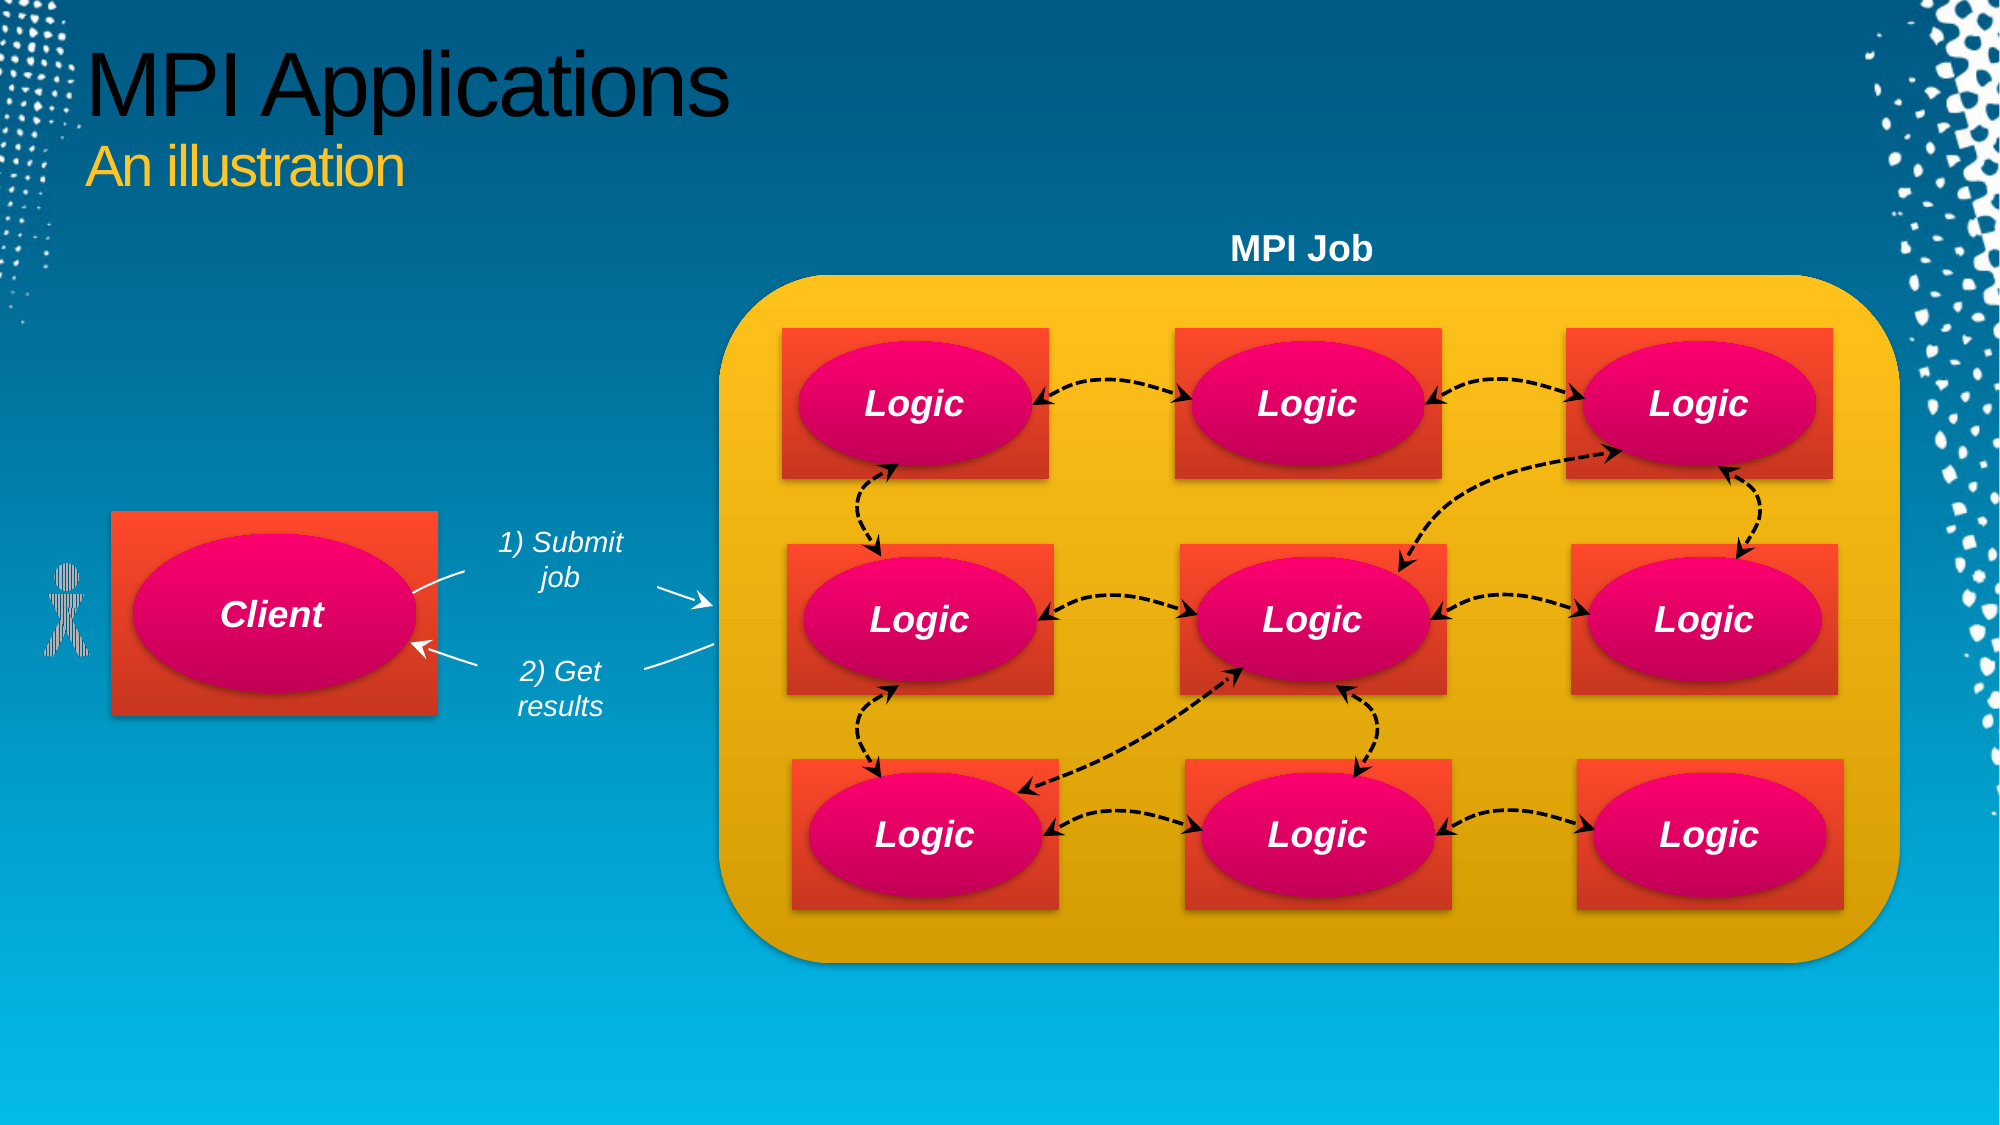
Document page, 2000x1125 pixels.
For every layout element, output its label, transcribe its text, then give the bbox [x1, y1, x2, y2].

picture [30, 14, 40, 23]
picture [1990, 492, 2000, 505]
picture [1926, 344, 1939, 358]
picture [1948, 413, 1958, 424]
picture [56, 47, 64, 55]
picture [1930, 291, 1941, 297]
picture [16, 143, 21, 151]
picture [1991, 747, 2000, 765]
picture [43, 42, 49, 53]
picture [1946, 155, 1961, 167]
picture [1969, 625, 1985, 642]
picture [1915, 109, 1924, 119]
picture [1919, 367, 1930, 378]
picture [0, 40, 9, 45]
picture [1981, 604, 2000, 620]
picture [1988, 691, 2000, 709]
picture [1992, 438, 2000, 448]
picture [1932, 235, 1943, 241]
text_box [47, 562, 86, 661]
picture [31, 131, 37, 138]
picture [1900, 240, 1912, 254]
picture [1914, 308, 1929, 326]
picture [58, 32, 66, 41]
picture [1929, 27, 1945, 45]
picture [1928, 399, 1939, 415]
picture [0, 155, 5, 163]
picture [1963, 535, 1977, 550]
picture [1955, 246, 1965, 256]
picture [1995, 582, 2000, 595]
picture [1960, 392, 1970, 403]
picture [1963, 278, 1976, 291]
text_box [718, 216, 1900, 964]
text_box [144, 533, 393, 583]
text_box Client [138, 583, 406, 643]
picture [1991, 637, 2000, 652]
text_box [398, 515, 714, 607]
picture [1935, 431, 1946, 449]
picture [1892, 212, 1902, 216]
picture [1925, 87, 1941, 99]
picture [54, 76, 60, 83]
picture [1953, 301, 1962, 312]
picture [1958, 445, 1968, 460]
picture [28, 42, 36, 53]
picture [1922, 200, 1934, 207]
picture [1938, 122, 1950, 133]
picture [1952, 502, 1967, 516]
picture [42, 31, 53, 39]
picture [33, 116, 40, 124]
picture [1935, 177, 1945, 189]
picture [1914, 164, 1923, 177]
picture [1988, 547, 2000, 561]
picture [1994, 382, 2000, 391]
picture [13, 41, 25, 49]
picture [1911, 223, 1918, 230]
picture [16, 22, 23, 34]
picture [1941, 324, 1952, 332]
picture [1982, 714, 1993, 729]
picture [45, 16, 55, 24]
picture [41, 59, 48, 67]
picture [1935, 379, 1948, 391]
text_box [856, 378, 1761, 837]
text_box [111, 511, 439, 716]
picture [1909, 274, 1920, 291]
picture [11, 55, 21, 64]
picture [34, 101, 43, 111]
picture [1921, 0, 1934, 8]
picture [24, 72, 32, 79]
picture [1979, 657, 1995, 676]
picture [1963, 589, 1976, 607]
picture [1946, 525, 1956, 533]
text_box [143, 614, 417, 693]
picture [29, 27, 38, 38]
picture [55, 62, 62, 69]
picture [1972, 570, 1986, 583]
picture [9, 84, 15, 91]
picture [1984, 349, 1992, 357]
picture [1978, 517, 1987, 527]
picture [0, 24, 9, 33]
picture [6, 97, 12, 105]
picture [1942, 269, 1953, 276]
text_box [410, 642, 715, 732]
picture [1968, 481, 1978, 492]
picture [1963, 335, 1972, 344]
text_box [133, 593, 138, 634]
picture [1955, 557, 1965, 573]
picture [47, 0, 57, 10]
picture [33, 0, 42, 10]
picture [1983, 404, 1992, 414]
picture [33, 88, 42, 97]
picture [1957, 187, 1971, 200]
picture [10, 69, 17, 78]
picture [1970, 426, 1980, 436]
picture [1973, 368, 1982, 380]
picture [1993, 321, 2000, 339]
picture [1972, 312, 1985, 322]
picture [1950, 359, 1960, 366]
picture [1945, 213, 1955, 220]
title MPI Applications An illustration [85, 37, 1914, 202]
picture [1980, 460, 1987, 469]
picture [18, 13, 26, 19]
picture [1974, 683, 1985, 694]
picture [1935, 0, 2000, 306]
picture [1920, 257, 1932, 264]
picture [1925, 141, 1935, 155]
picture [26, 57, 34, 68]
picture [18, 0, 29, 6]
picture [17, 129, 23, 136]
picture [38, 74, 47, 80]
picture [1942, 465, 1958, 483]
picture [3, 10, 11, 18]
